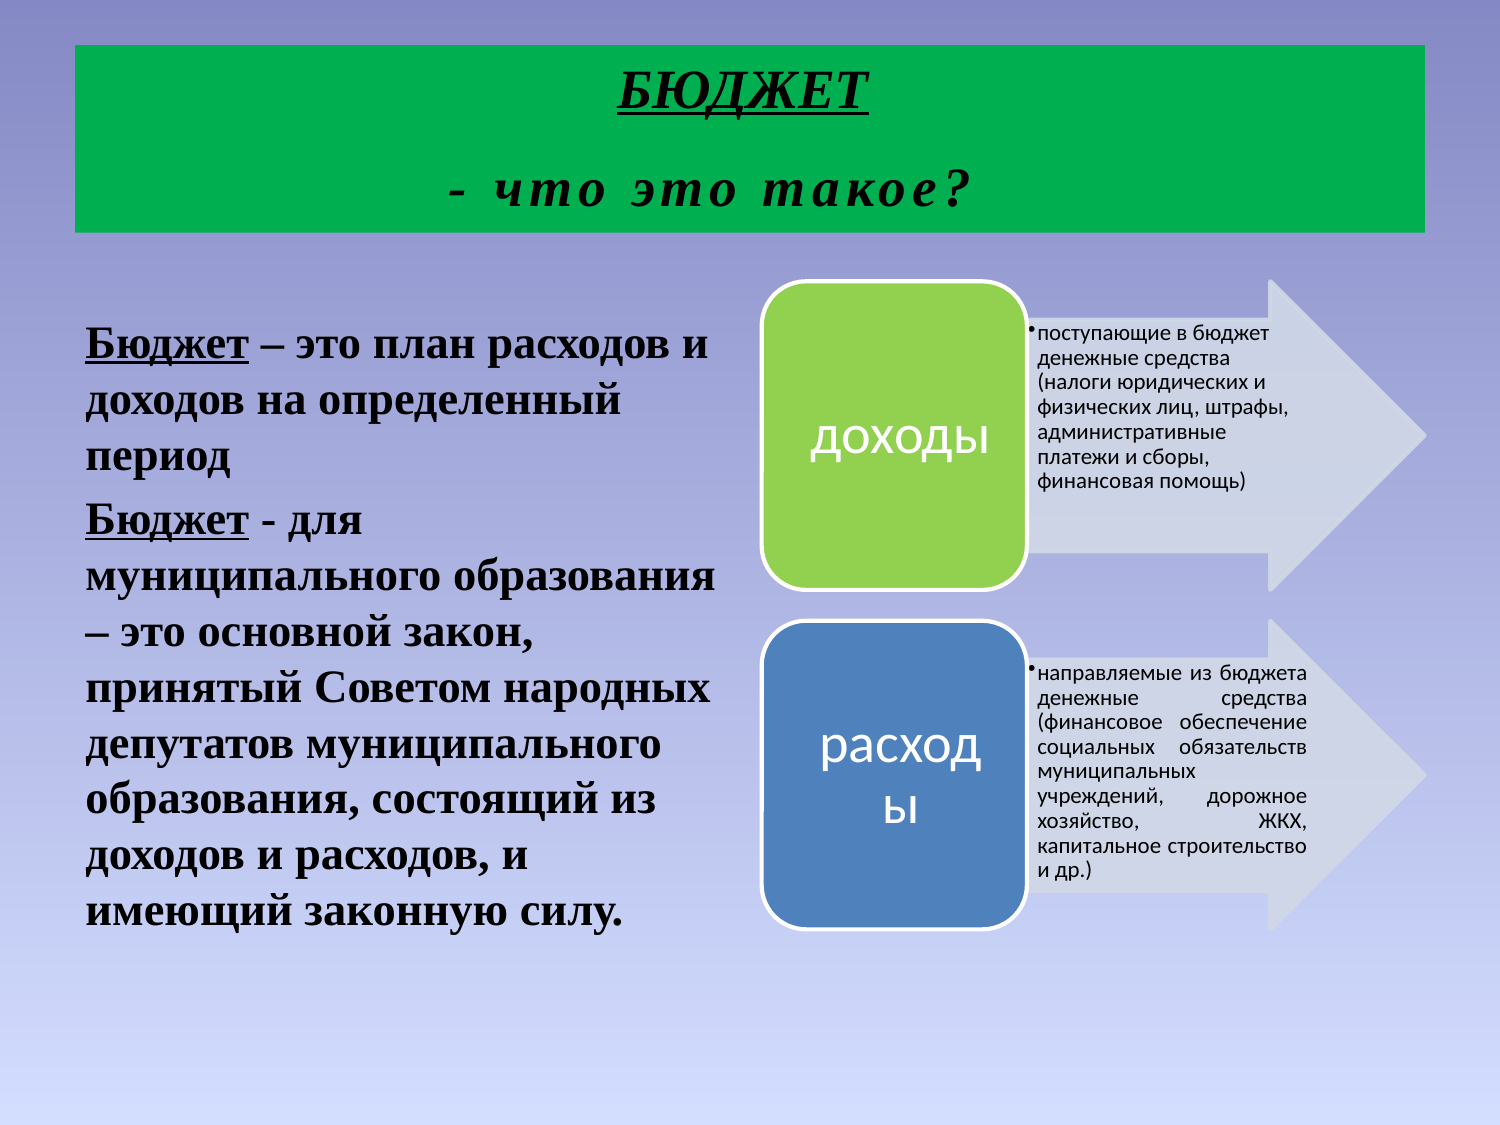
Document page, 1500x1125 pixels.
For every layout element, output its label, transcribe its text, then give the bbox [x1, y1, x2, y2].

title БЮДЖЕТ - что это такое? [74, 44, 1426, 233]
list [761, 280, 1425, 930]
list Бюджет – это план расходов и доходов на определенный период Бюджет - для муниципального образования – это основной закон, принятый Советом народных депутатов муниципального образования, состоящий из доходов и расходов, и имеющий законную силу. [70, 304, 738, 962]
